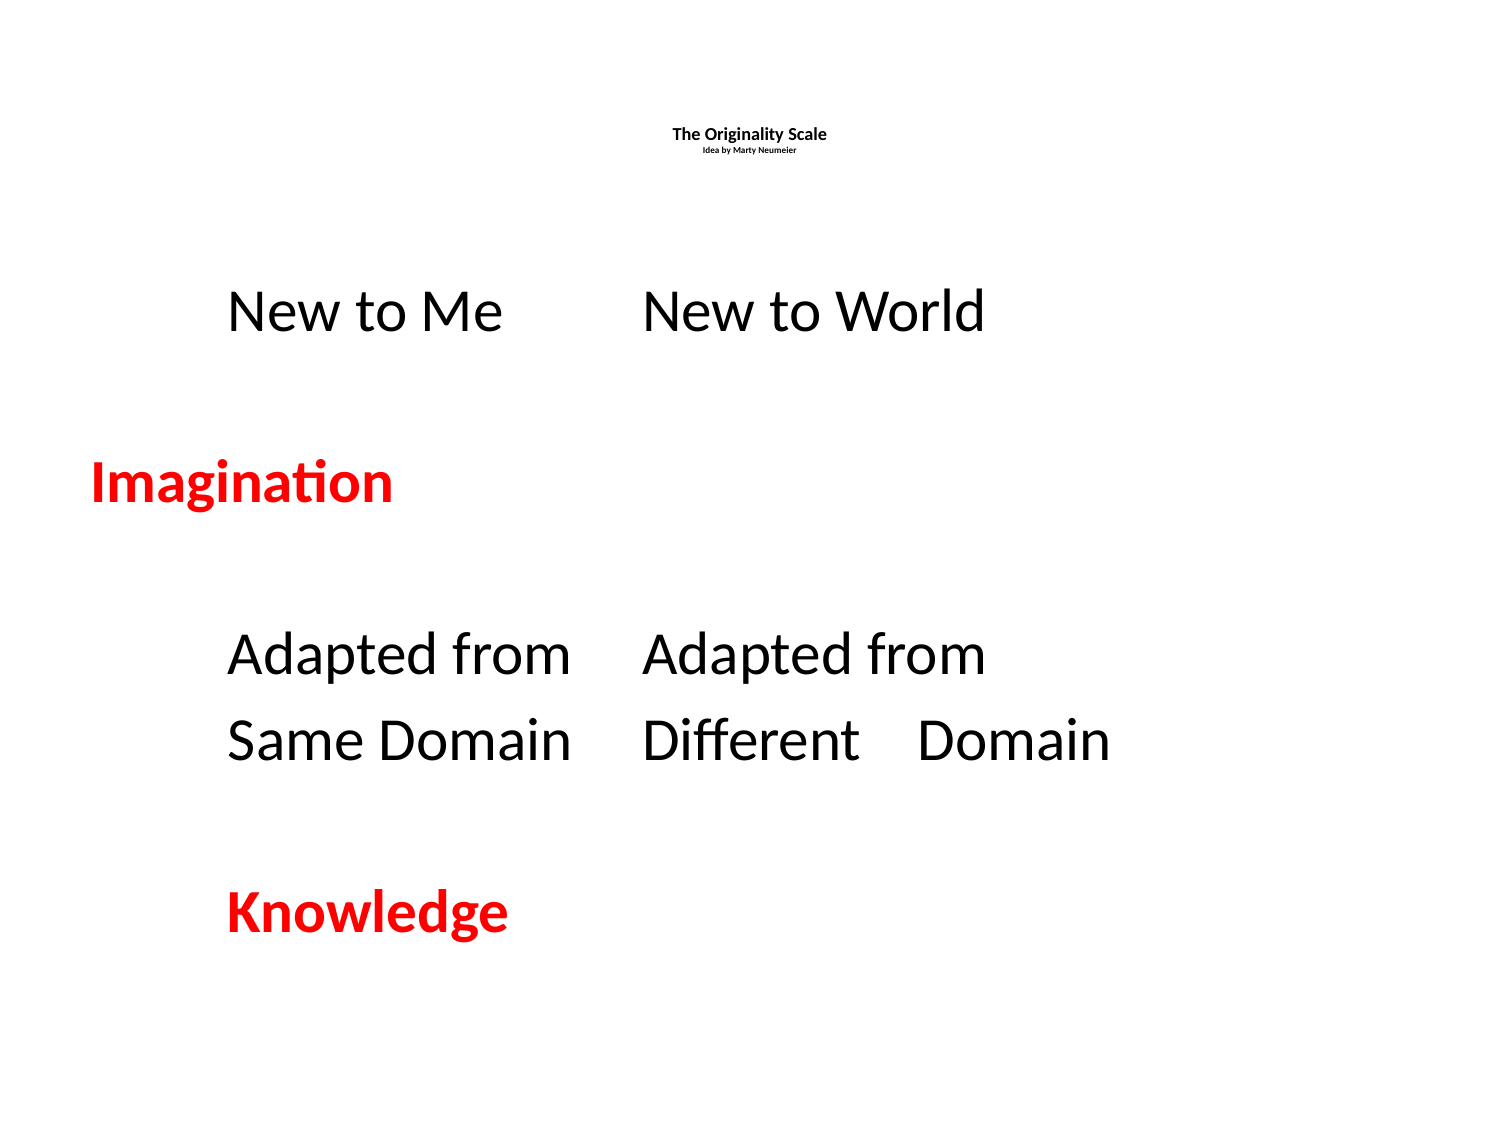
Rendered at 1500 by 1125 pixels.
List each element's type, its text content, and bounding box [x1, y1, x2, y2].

list New to Me New to World Imagination Adapted from Adapted from Same Domain Different Domain Knowledge [75, 262, 1425, 1005]
title The Originality Scale Idea by Marty Neumeier [75, 45, 1425, 233]
